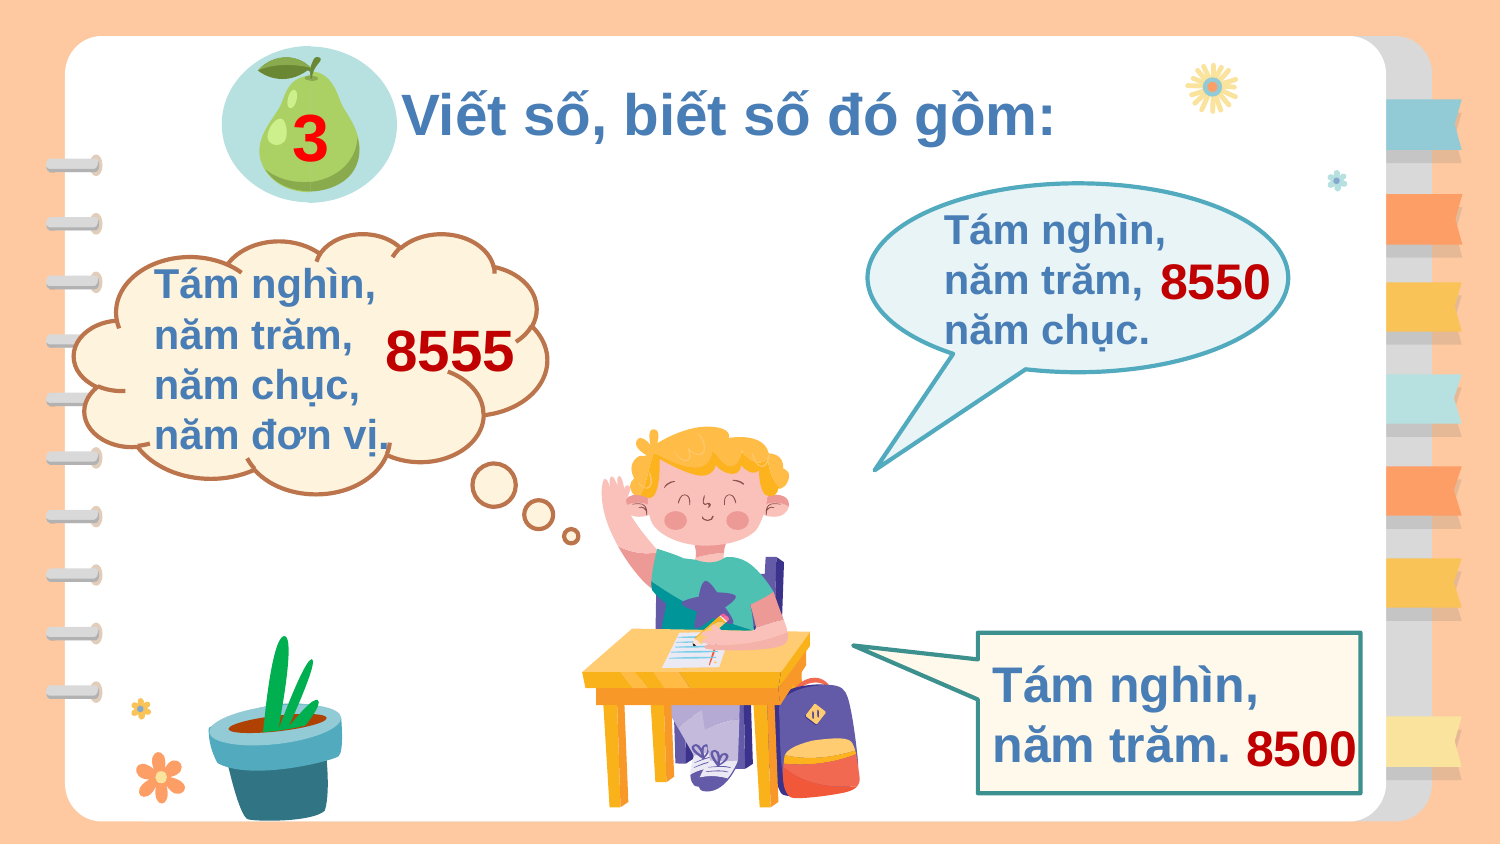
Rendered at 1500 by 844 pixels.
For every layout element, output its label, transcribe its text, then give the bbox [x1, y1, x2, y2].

text_box Tám nghìn, năm trăm, năm chục, năm đơn vị. [71, 232, 550, 497]
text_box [581, 426, 861, 808]
text_box 8555 [370, 329, 483, 367]
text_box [205, 637, 343, 822]
text_box Tám nghìn, năm trăm, năm chục, năm đơn vị. [522, 498, 556, 532]
text_box Tám nghìn, năm trăm, năm chục, năm đơn vị. [470, 461, 518, 509]
text_box 8550 [1145, 260, 1258, 298]
text_box Tám nghìn, năm trăm. [865, 630, 1363, 796]
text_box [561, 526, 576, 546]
text_box 8500 [1231, 727, 1344, 766]
text_box Tám nghìn, năm trăm, năm chục. [865, 181, 1291, 473]
text_box Viết số, biết số đó gồm: [401, 83, 1114, 140]
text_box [221, 45, 398, 203]
